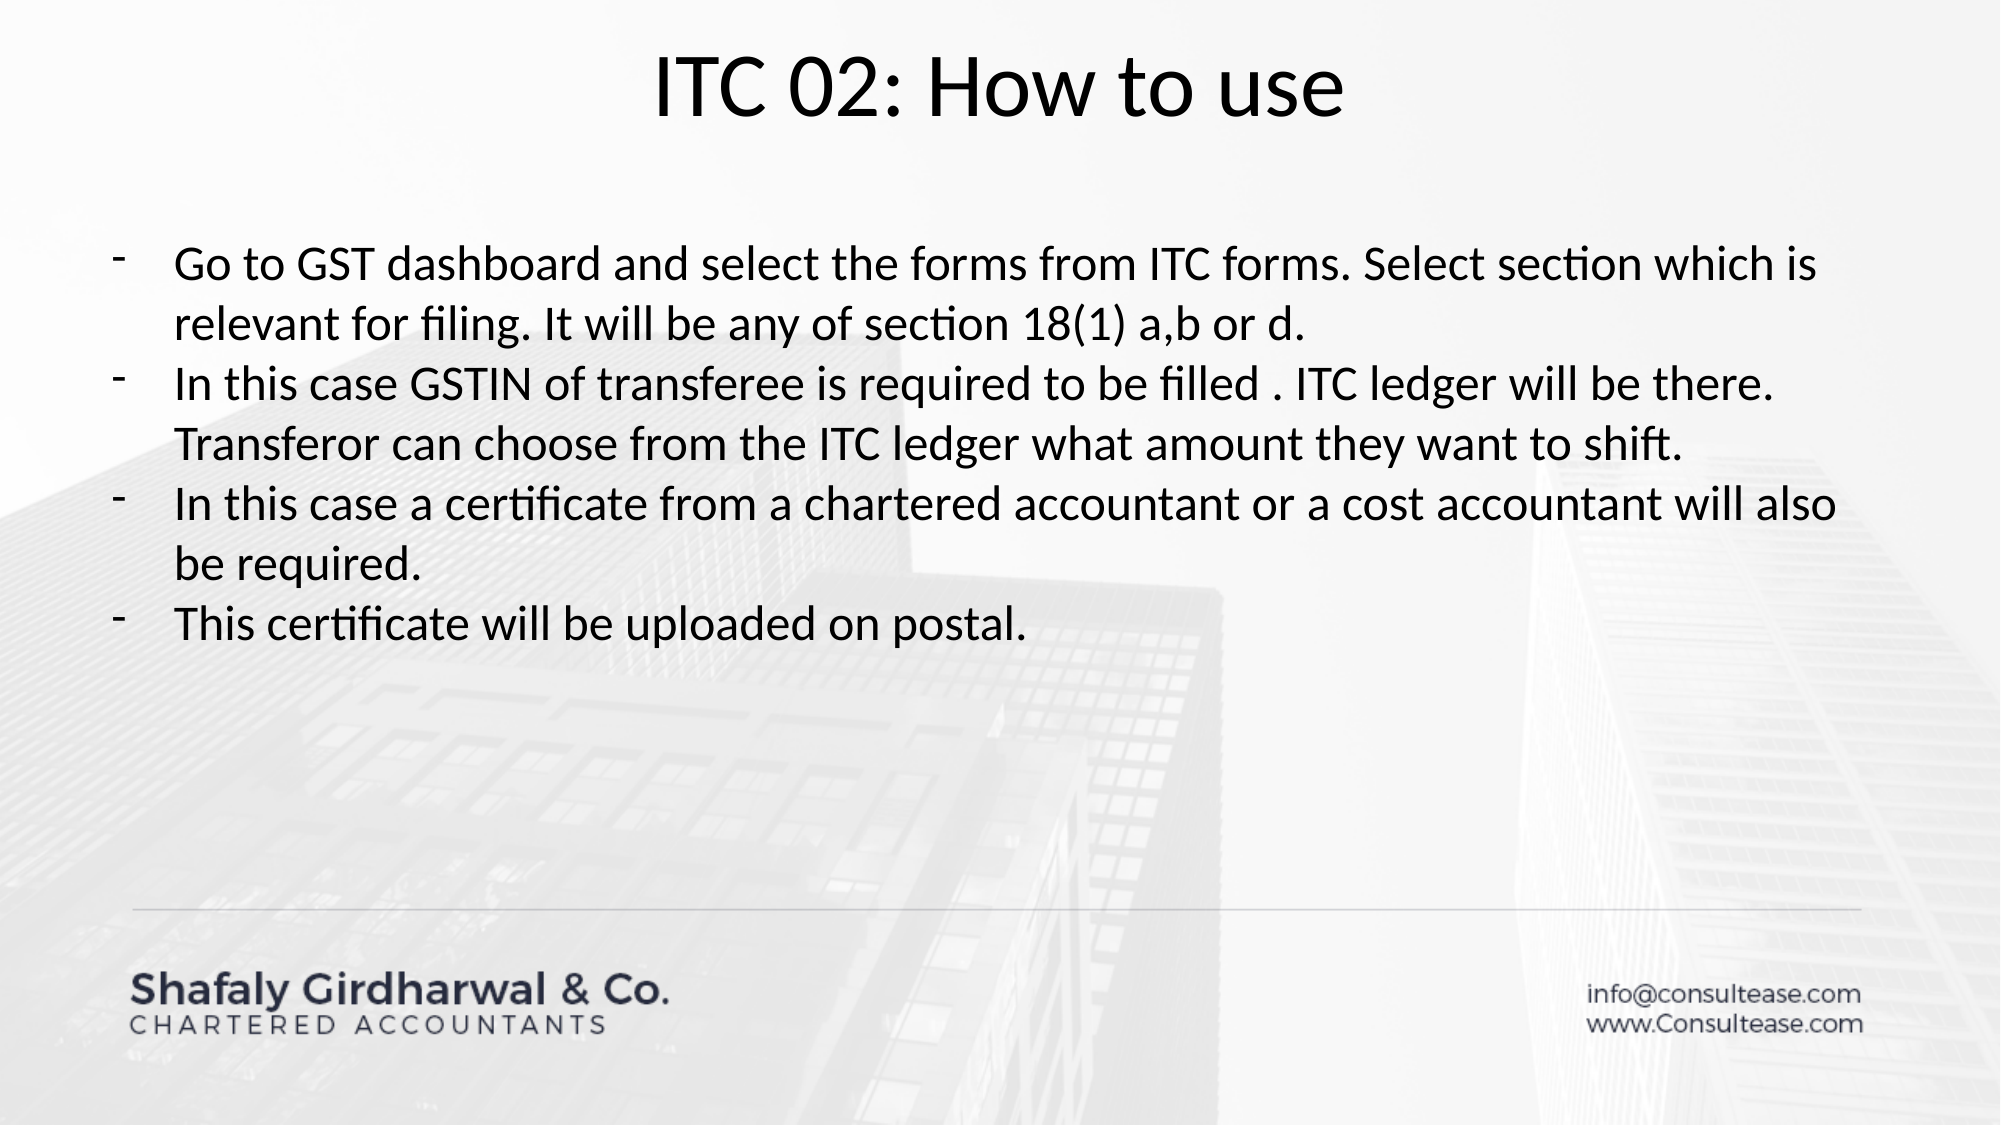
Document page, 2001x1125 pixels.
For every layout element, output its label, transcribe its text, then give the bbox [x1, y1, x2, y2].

picture [0, 0, 2001, 1125]
title ITC 02: How to use [137, 29, 1863, 146]
text_box Go to GST dashboard and select the forms from ITC forms. Select section which is relevant for filing. It will be any of section 18(1) a,b or d. In this case GSTIN of transferee is required to be filled . ITC ledger will be there. Transferor can choose from the ITC ledger what amount they want to shift. In this case a certificate from a chartered accountant or a cost accountant will also be required. This certificate will be uploaded on postal. [83, 215, 1863, 866]
